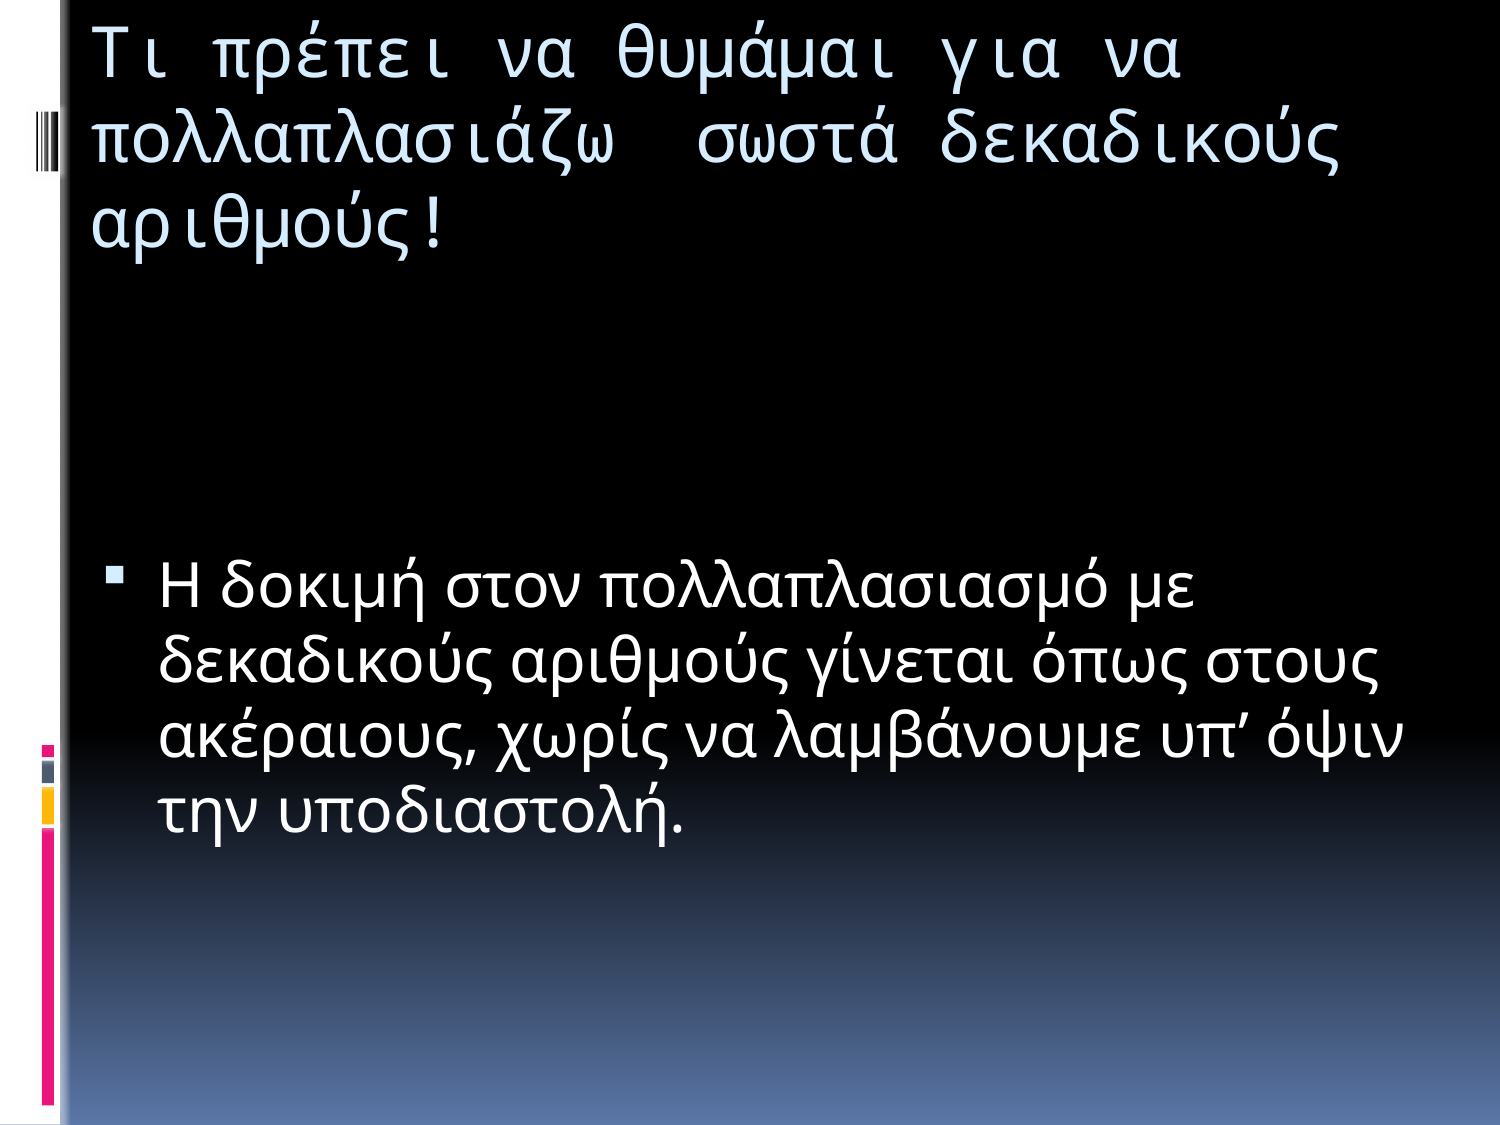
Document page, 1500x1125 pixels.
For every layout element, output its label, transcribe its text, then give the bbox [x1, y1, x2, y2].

title Τι πρέπει να θυμάμαι για να πολλαπλασιάζω σωστά δεκαδικούς αριθμούς! [75, 0, 1425, 269]
list Η δοκιμή στον πολλαπλασιασμό με δεκαδικούς αριθμούς γίνεται όπως στους ακέραιους, χωρίς να λαμβάνουμε υπ’ όψιν την υποδιαστολή. [75, 269, 1425, 1035]
